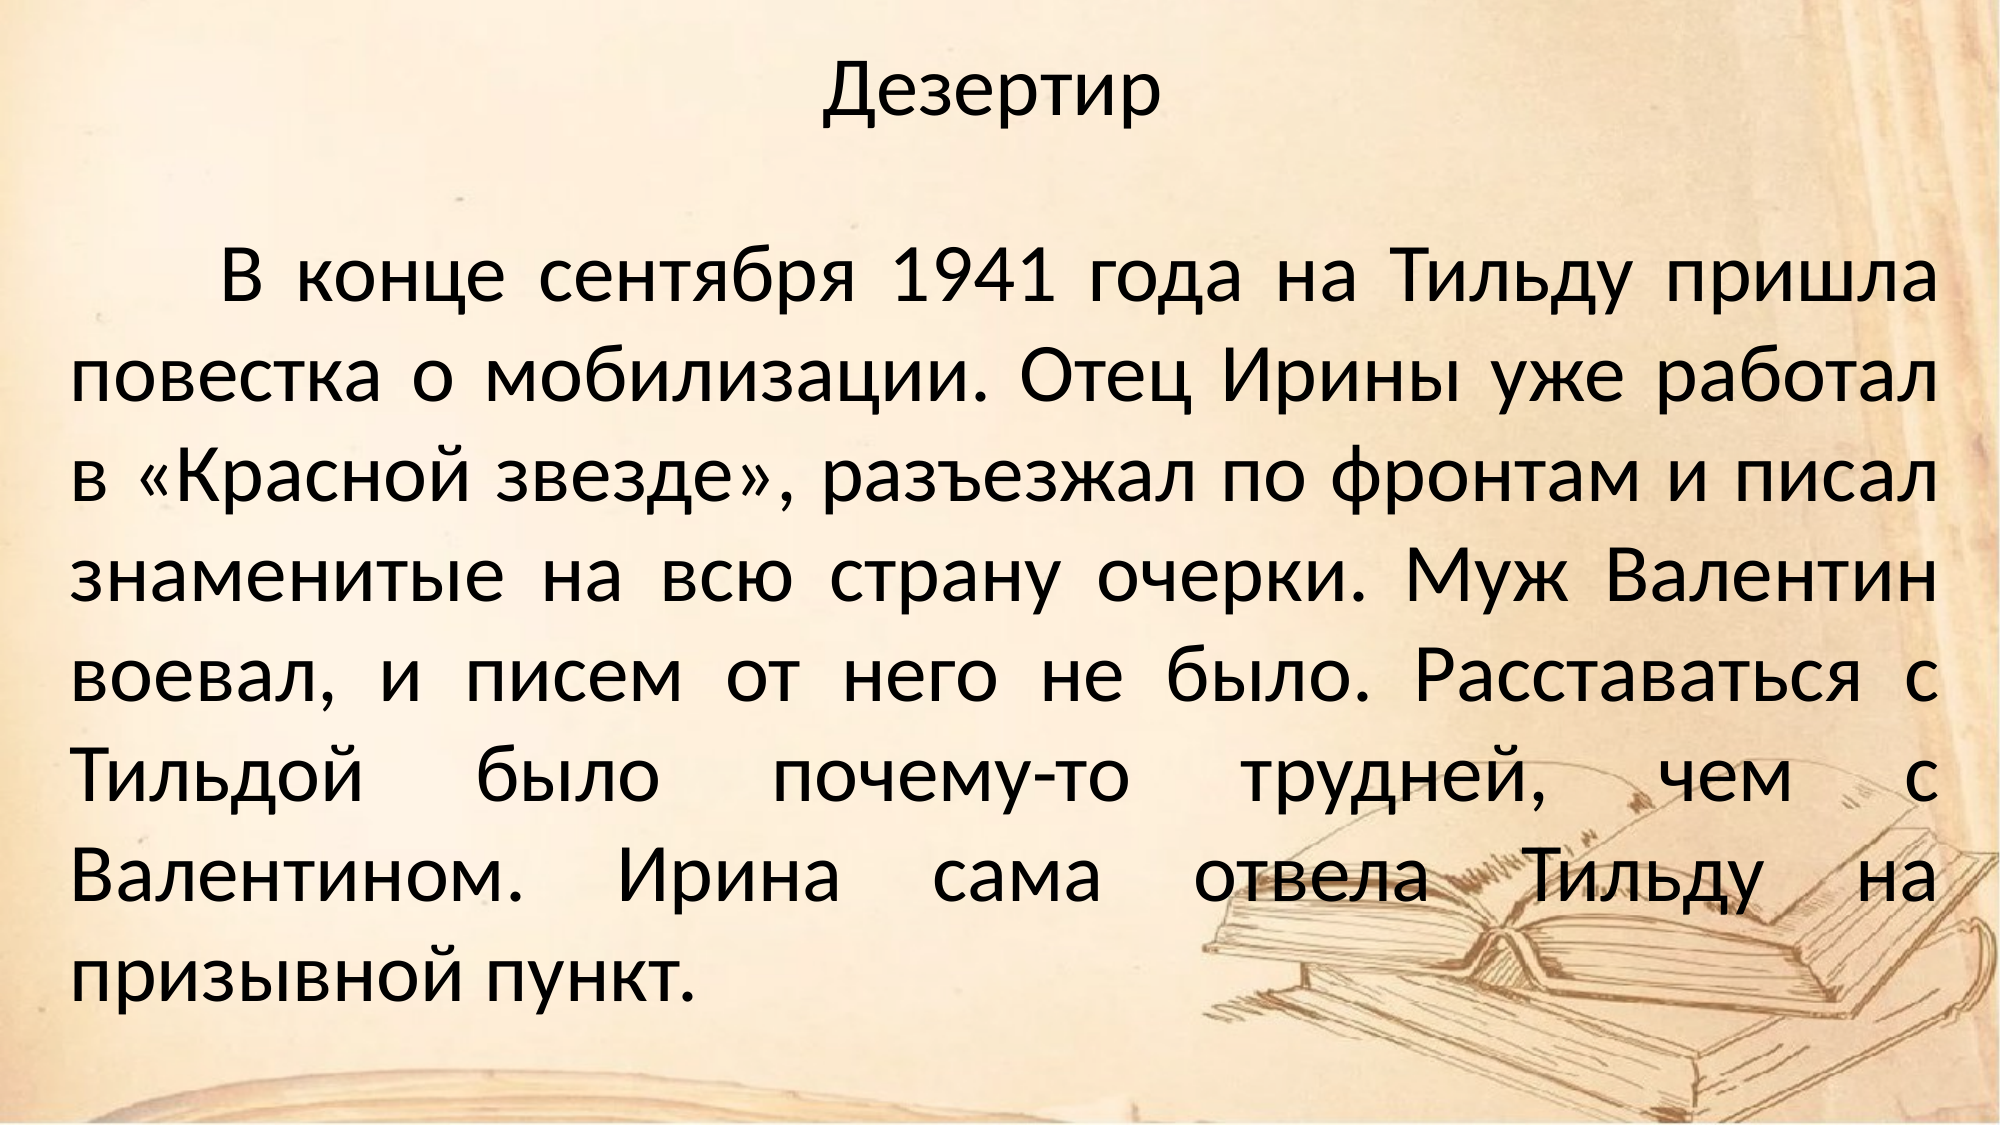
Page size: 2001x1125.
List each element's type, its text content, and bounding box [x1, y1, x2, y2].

subtitle В конце сентября 1941 года на Тильду пришла повестка о мобилизации. Отец Ирины уже работал в «Красной звезде», разъезжал по фронтам и писал знаменитые на всю страну очерки. Муж Валентин воевал, и писем от него не было. Расставаться с Тильдой было почему-то трудней, чем с Валентином. Ирина сама отвела Тильду на призывной пункт. [55, 210, 1957, 1090]
title Дезертир [355, 23, 1631, 141]
